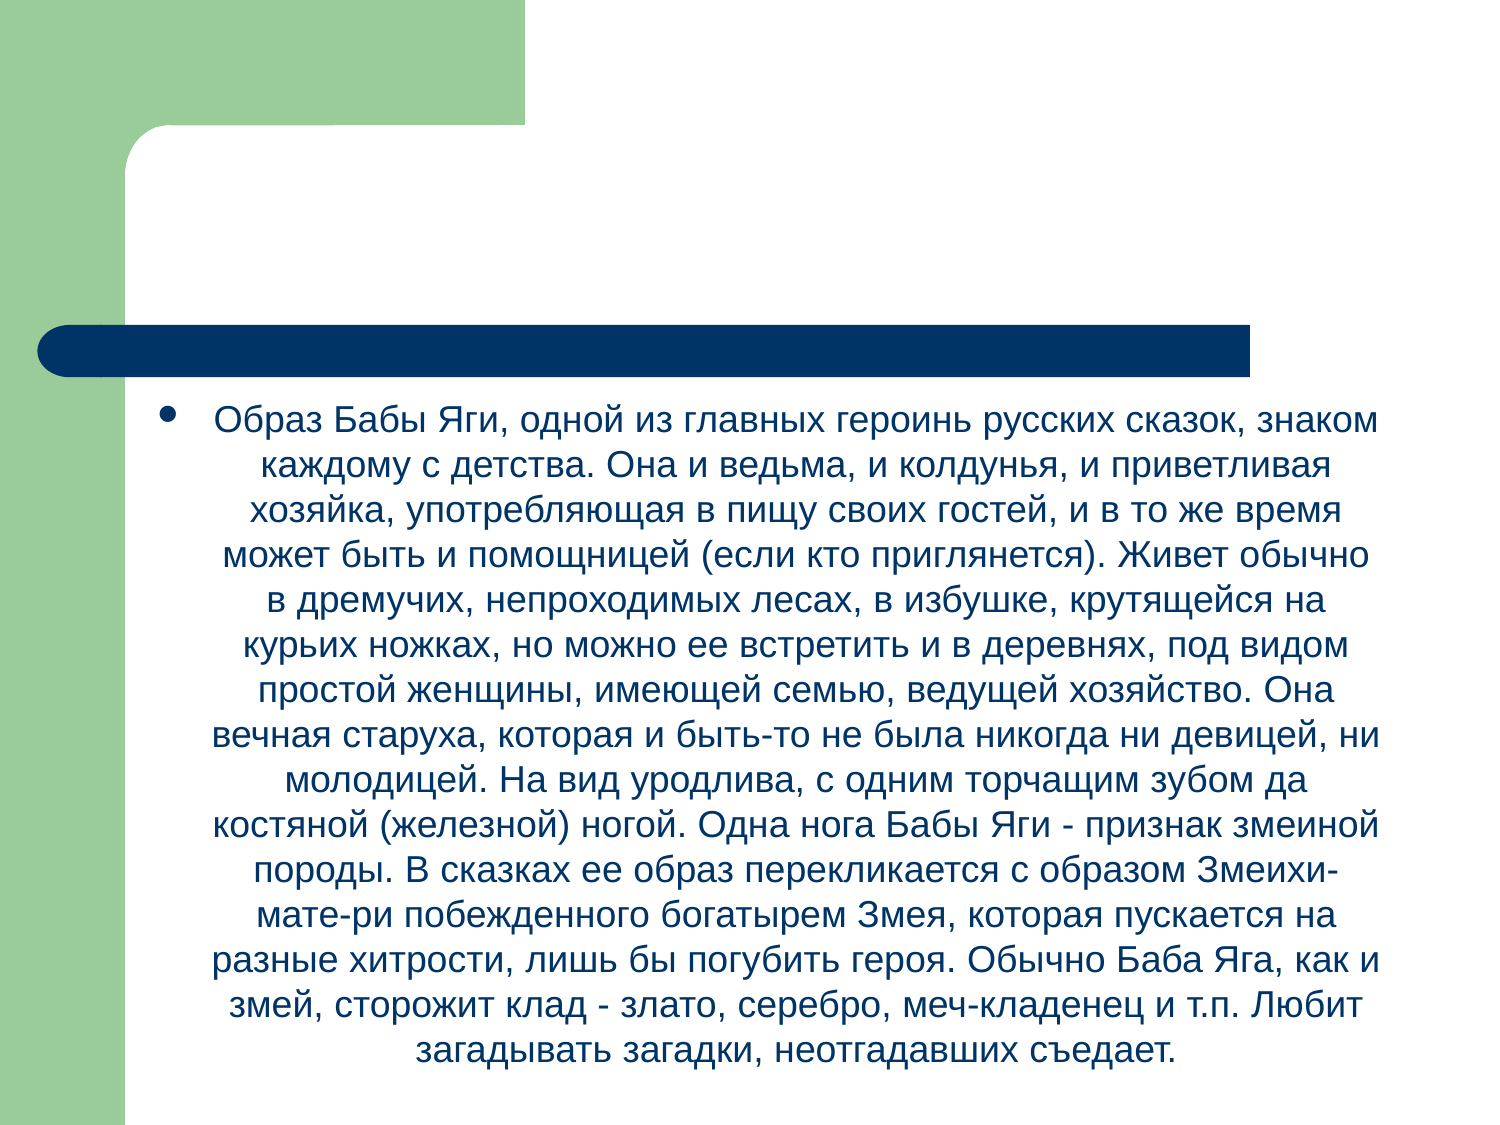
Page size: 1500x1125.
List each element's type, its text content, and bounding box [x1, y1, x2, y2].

list Образ Бабы Яги, одной из главных героинь русских сказок, знаком каждому с детства. Она и ведьма, и колдунья, и приветливая хозяйка, употребляющая в пищу своих гостей, и в то же время может быть и помощницей (если кто приглянется). Живет обычно в дремучих, непроходимых лесах, в избушке, крутящейся на курьих ножках, но можно ее встретить и в деревнях, под видом простой женщины, имеющей семью, ведущей хозяйство. Она вечная старуха, которая и быть-то не была никогда ни девицей, ни молодицей. На вид уродлива, с одним торчащим зубом да костяной (железной) ногой. Одна нога Бабы Яги - признак змеиной породы. В сказках ее образ перекликается с образом Змеихи-мате-ри побежденного богатырем Змея, которая пускается на разные хитрости, лишь бы погубить героя. Обычно Баба Яга, как и змей, сторожит клад - злато, серебро, меч-кладенец и т.п. Любит загадывать загадки, неотгадавших съедает. [137, 387, 1400, 999]
